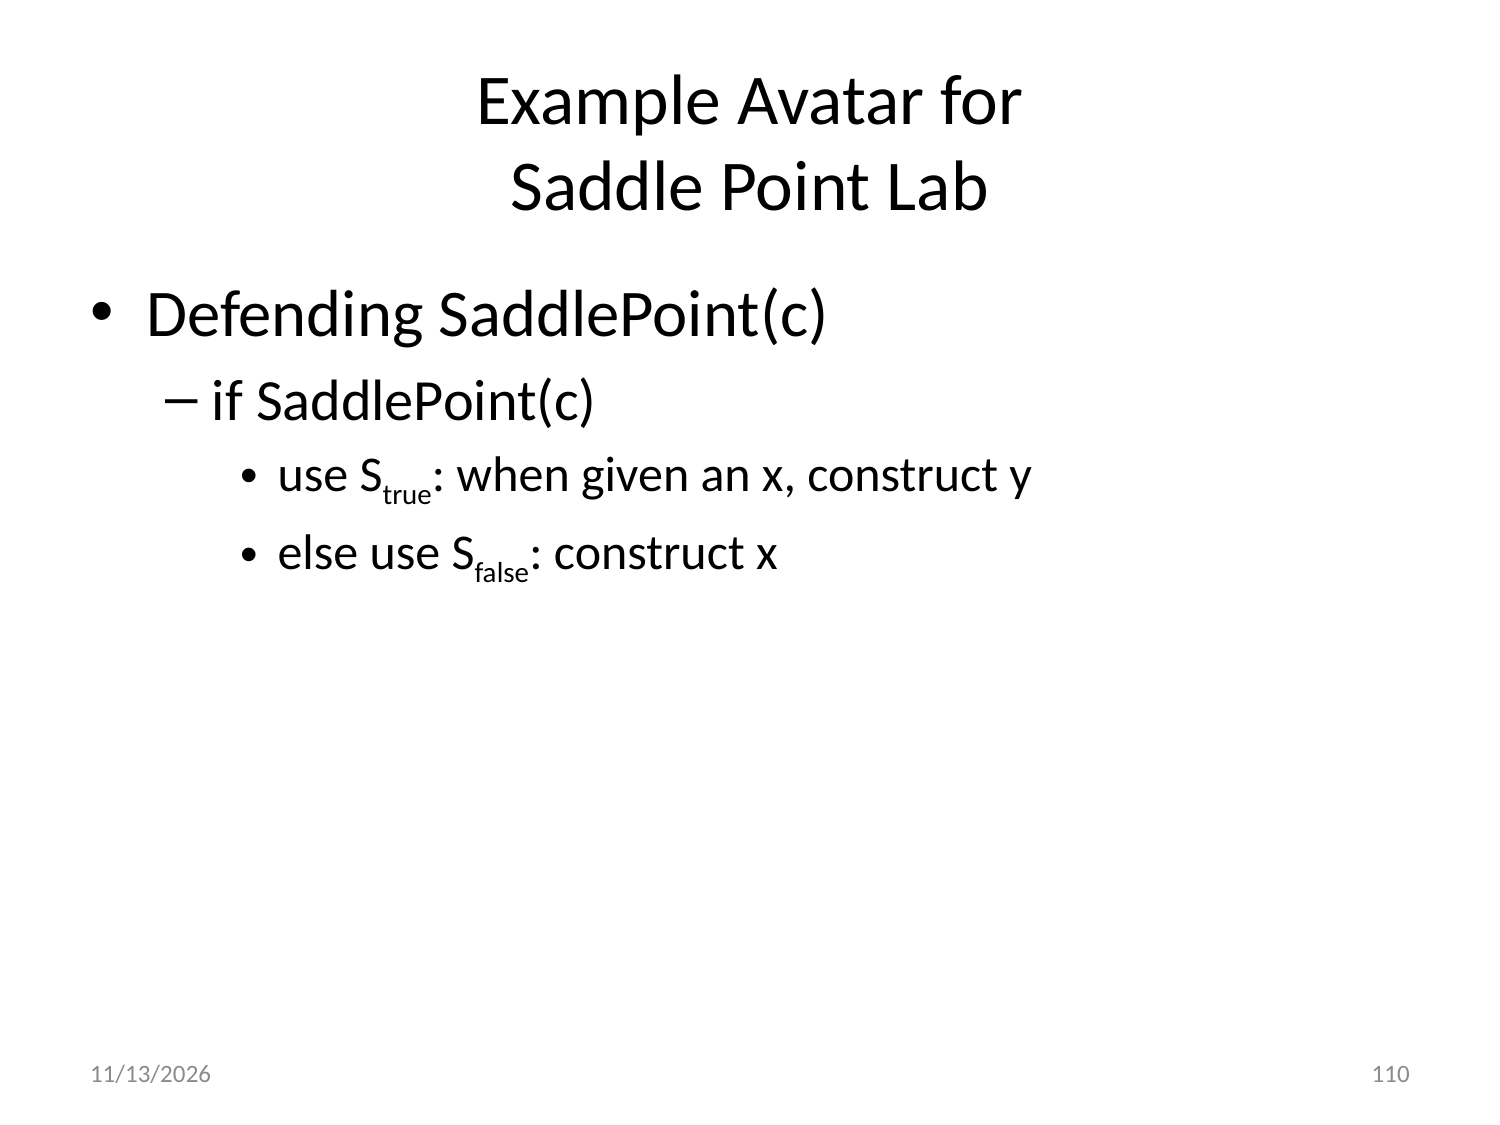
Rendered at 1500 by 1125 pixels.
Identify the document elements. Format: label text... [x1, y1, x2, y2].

title Example Avatar for Saddle Point Lab [75, 45, 1425, 233]
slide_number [75, 1042, 425, 1103]
list Defending SaddlePoint(c) if SaddlePoint(c) use Strue: when given an x, construct y else use Sfalse: construct x [75, 262, 1425, 1005]
slide_number 110 [1074, 1042, 1425, 1103]
